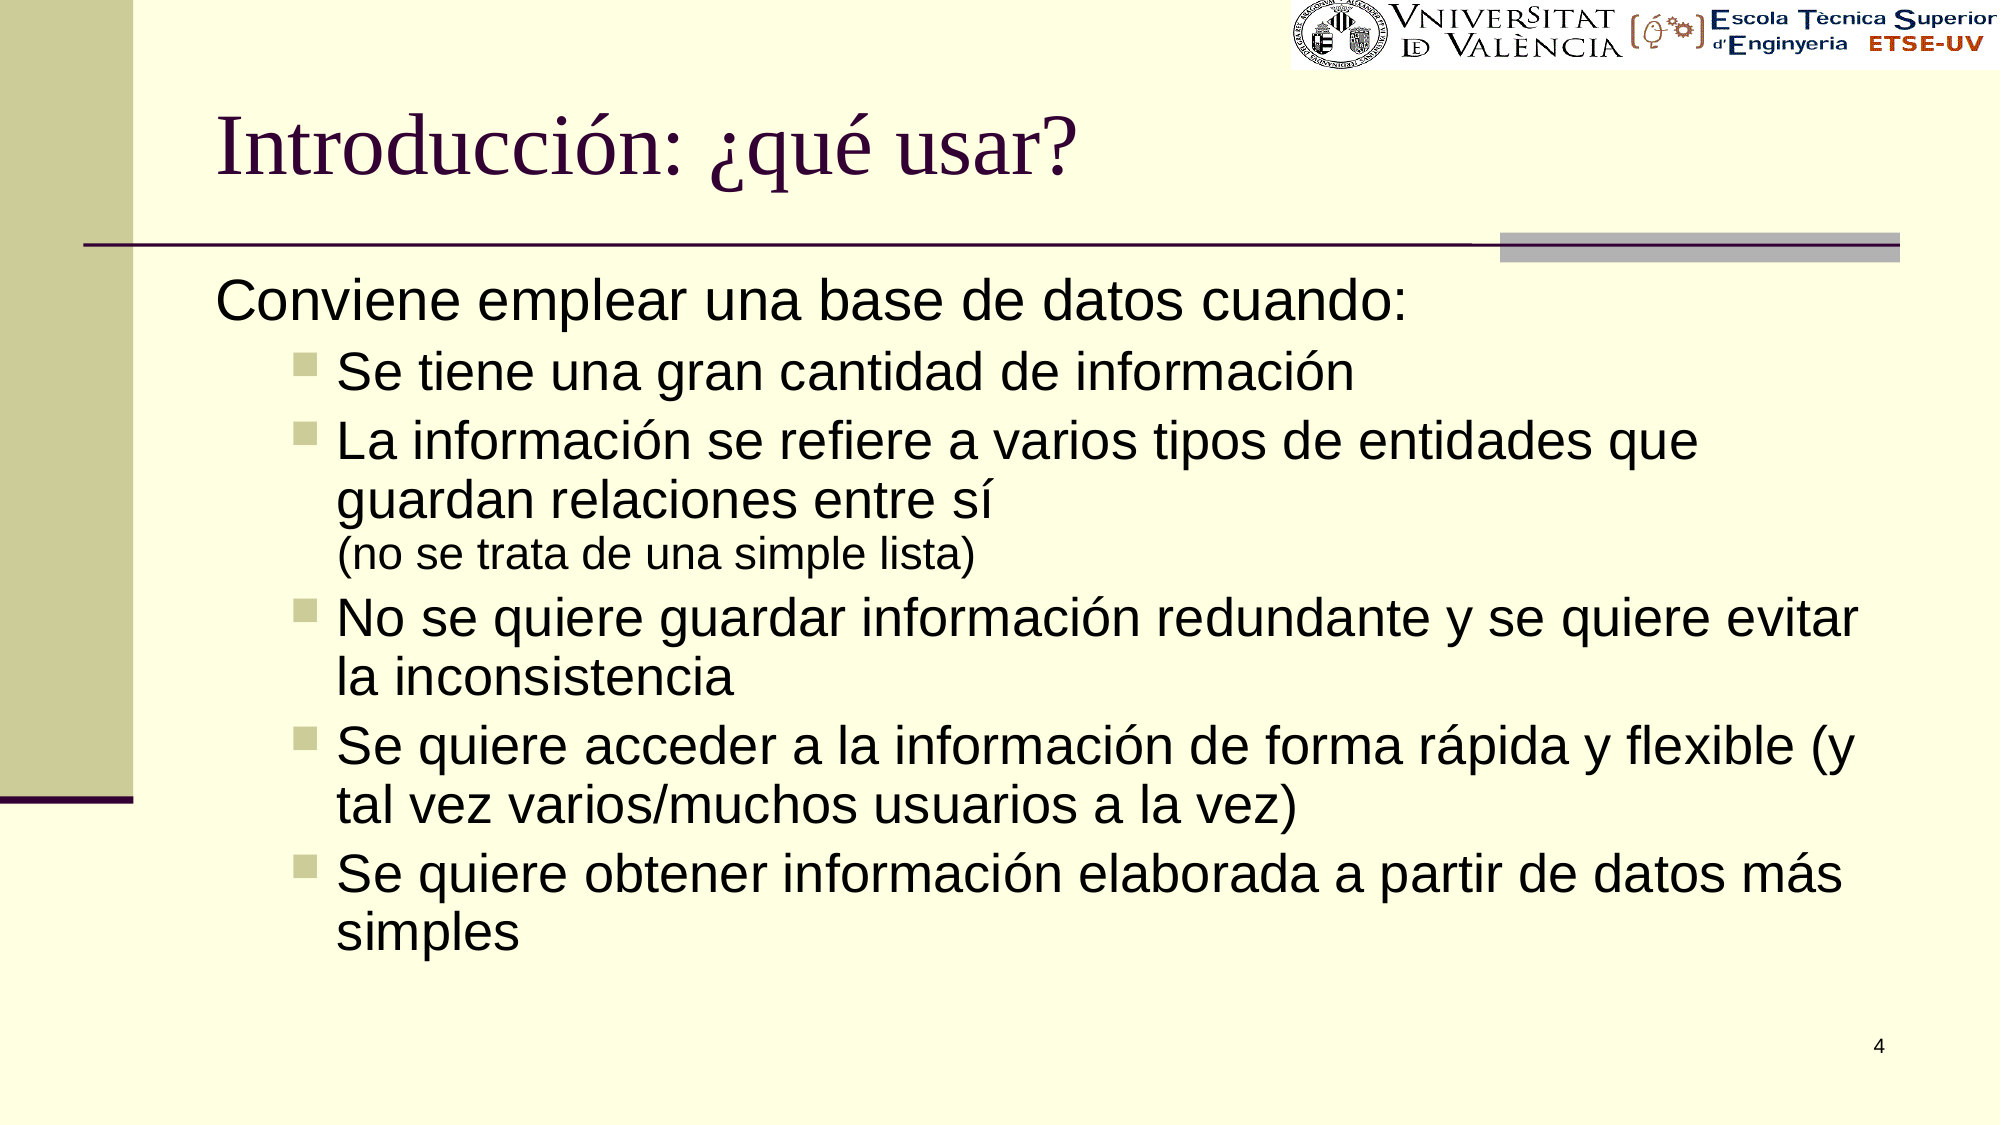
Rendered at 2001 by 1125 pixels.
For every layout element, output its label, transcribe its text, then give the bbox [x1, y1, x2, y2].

picture [1291, 0, 2000, 70]
list Conviene emplear una base de datos cuando: Se tiene una gran cantidad de información La información se refiere a varios tipos de entidades que guardan relaciones entre sí (no se trata de una simple lista) No se quiere guardar información redundante y se quiere evitar la inconsistencia Se quiere acceder a la información de forma rápida y flexible (y tal vez varios/muchos usuarios a la vez) Se quiere obtener información elaborada a partir de datos más simples [200, 262, 1900, 1006]
slide_number 4 [1483, 1024, 1901, 1101]
title Introducción: ¿qué usar? [200, 45, 1900, 234]
